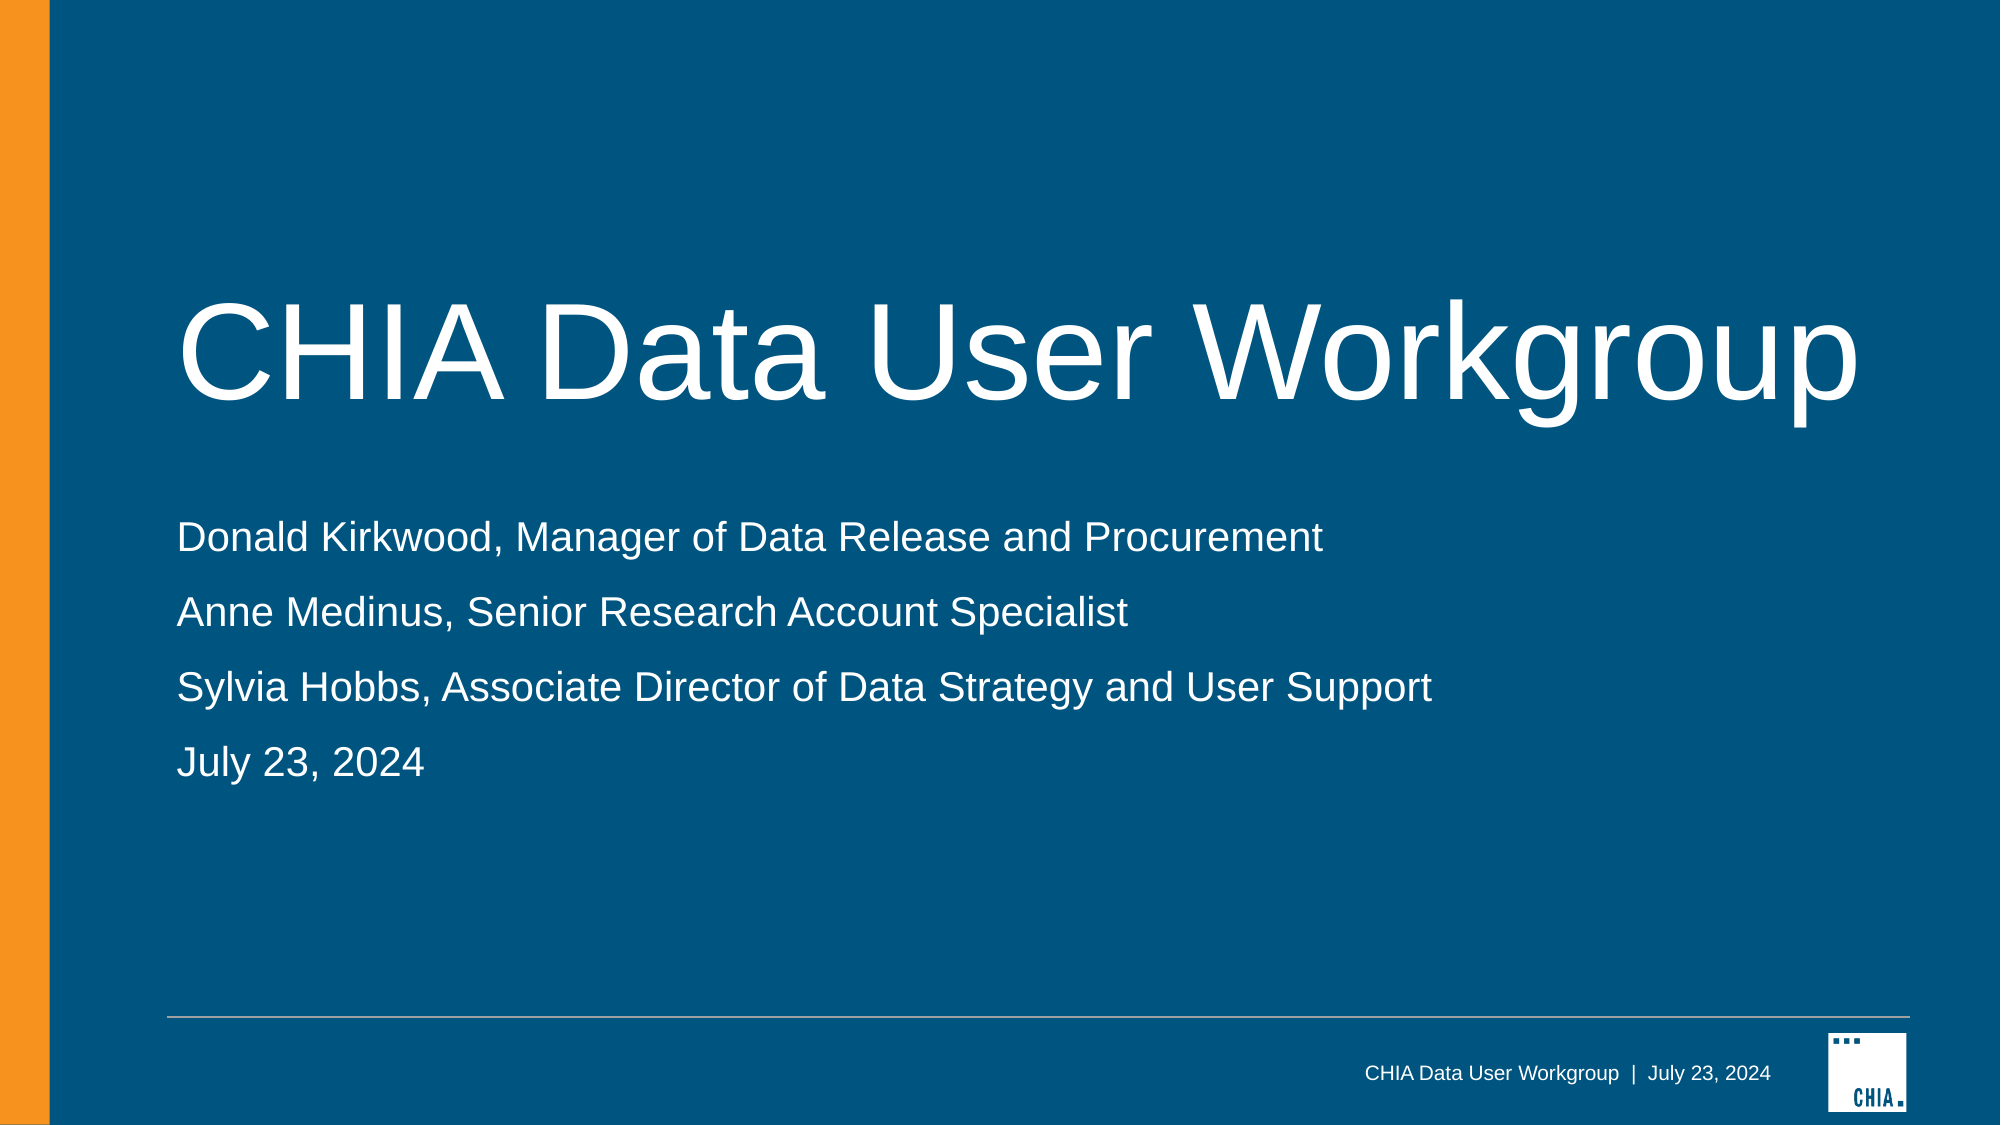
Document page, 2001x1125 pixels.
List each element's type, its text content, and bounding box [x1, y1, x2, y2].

footer CHIA Data User Workgroup | July 23, 2024 [723, 1042, 1787, 1103]
text_box CHIA Data User Workgroup [161, 254, 1906, 434]
text_box [0, 0, 51, 1125]
picture [1829, 1034, 1906, 1111]
text_box Donald Kirkwood, Manager of Data Release and Procurement Anne Medinus, Senior Research Account Specialist Sylvia Hobbs, Associate Director of Data Strategy and User Support July 23, 2024 [161, 502, 1540, 792]
